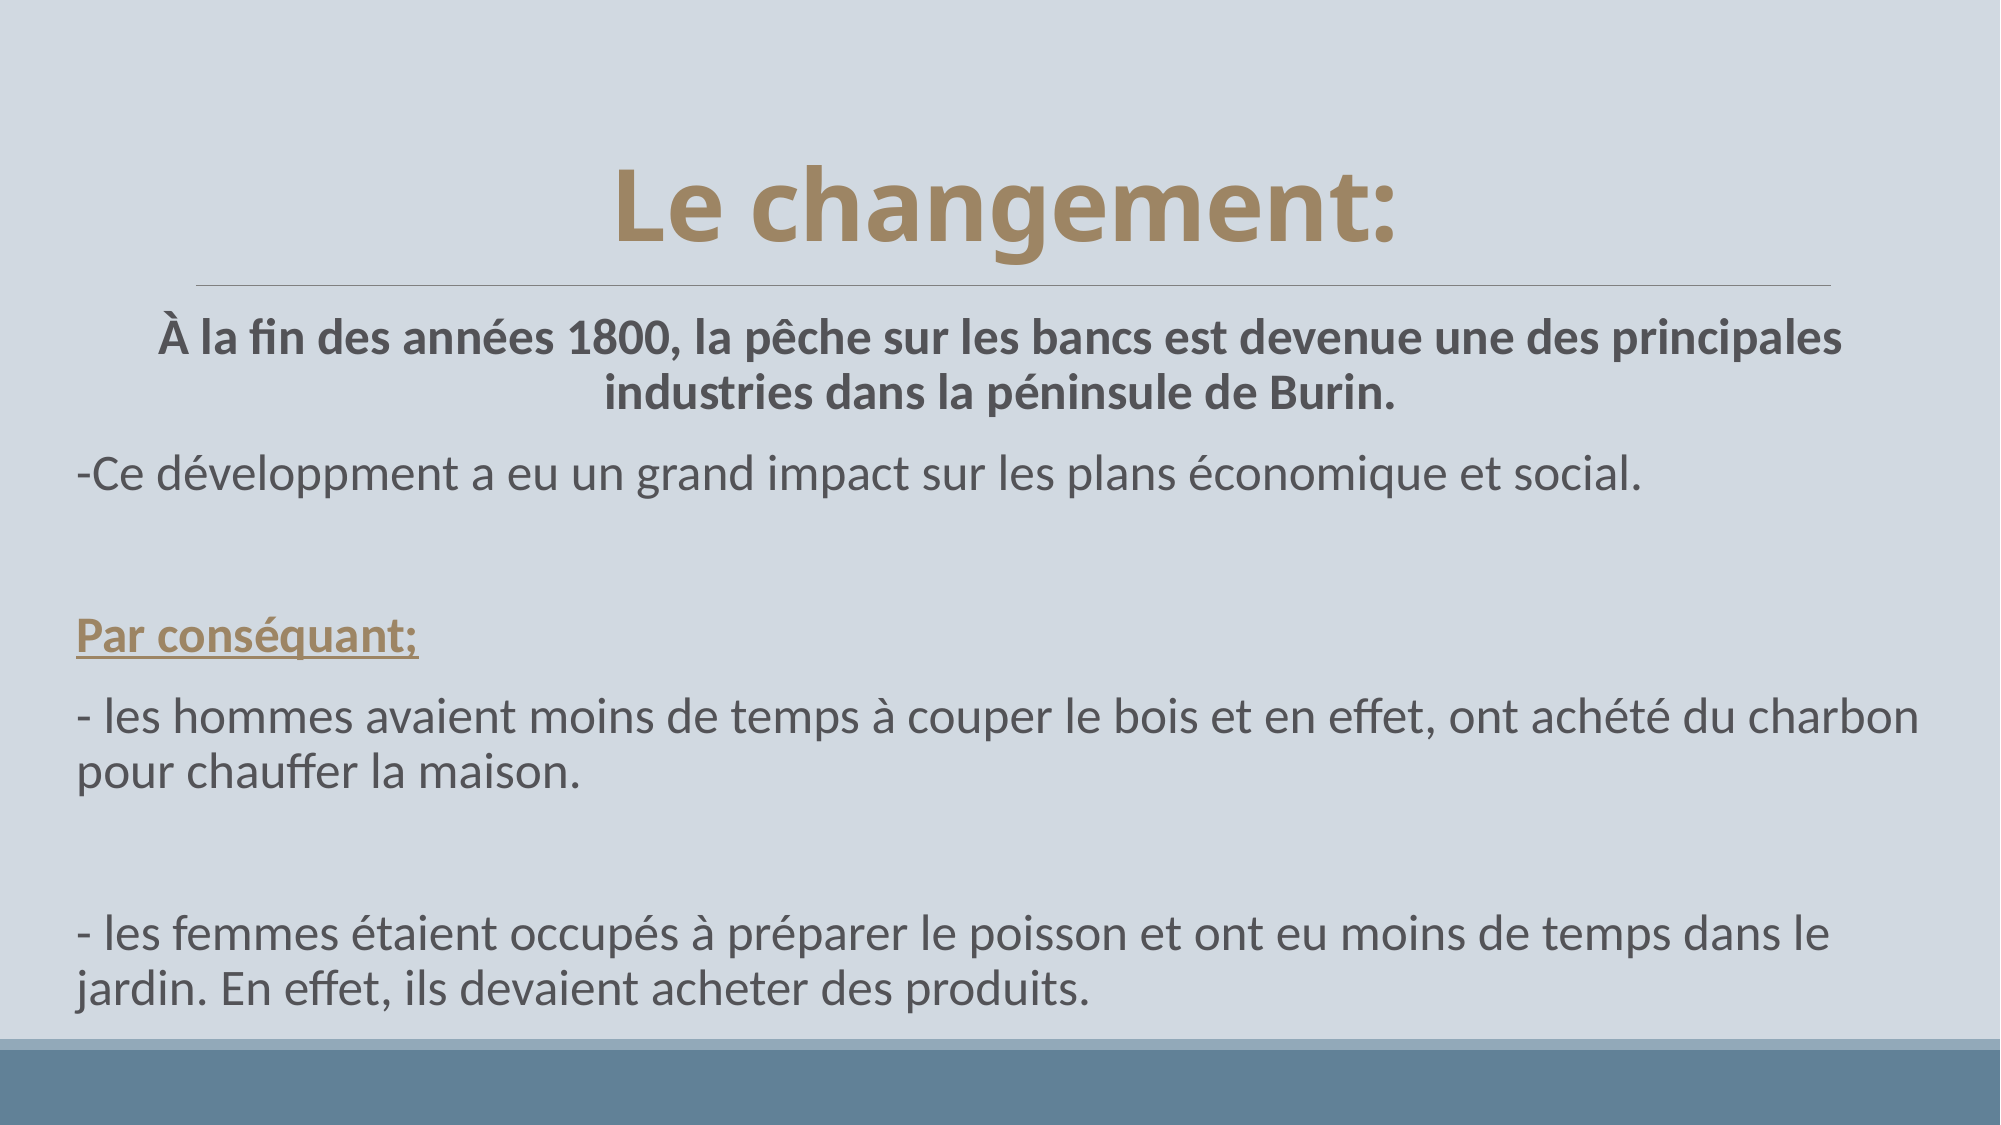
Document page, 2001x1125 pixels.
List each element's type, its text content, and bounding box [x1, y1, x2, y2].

list À la fin des années 1800, la pêche sur les bancs est devenue une des principales industries dans la péninsule de Burin. -Ce développment a eu un grand impact sur les plans économique et social. Par conséquant; - les hommes avaient moins de temps à couper le bois et en effet, ont achété du charbon pour chauffer la maison. - les femmes étaient occupés à préparer le poisson et ont eu moins de temps dans le jardin. En effet, ils devaient acheter des produits. [62, 302, 1926, 1030]
title Le changement: [180, 47, 1830, 269]
